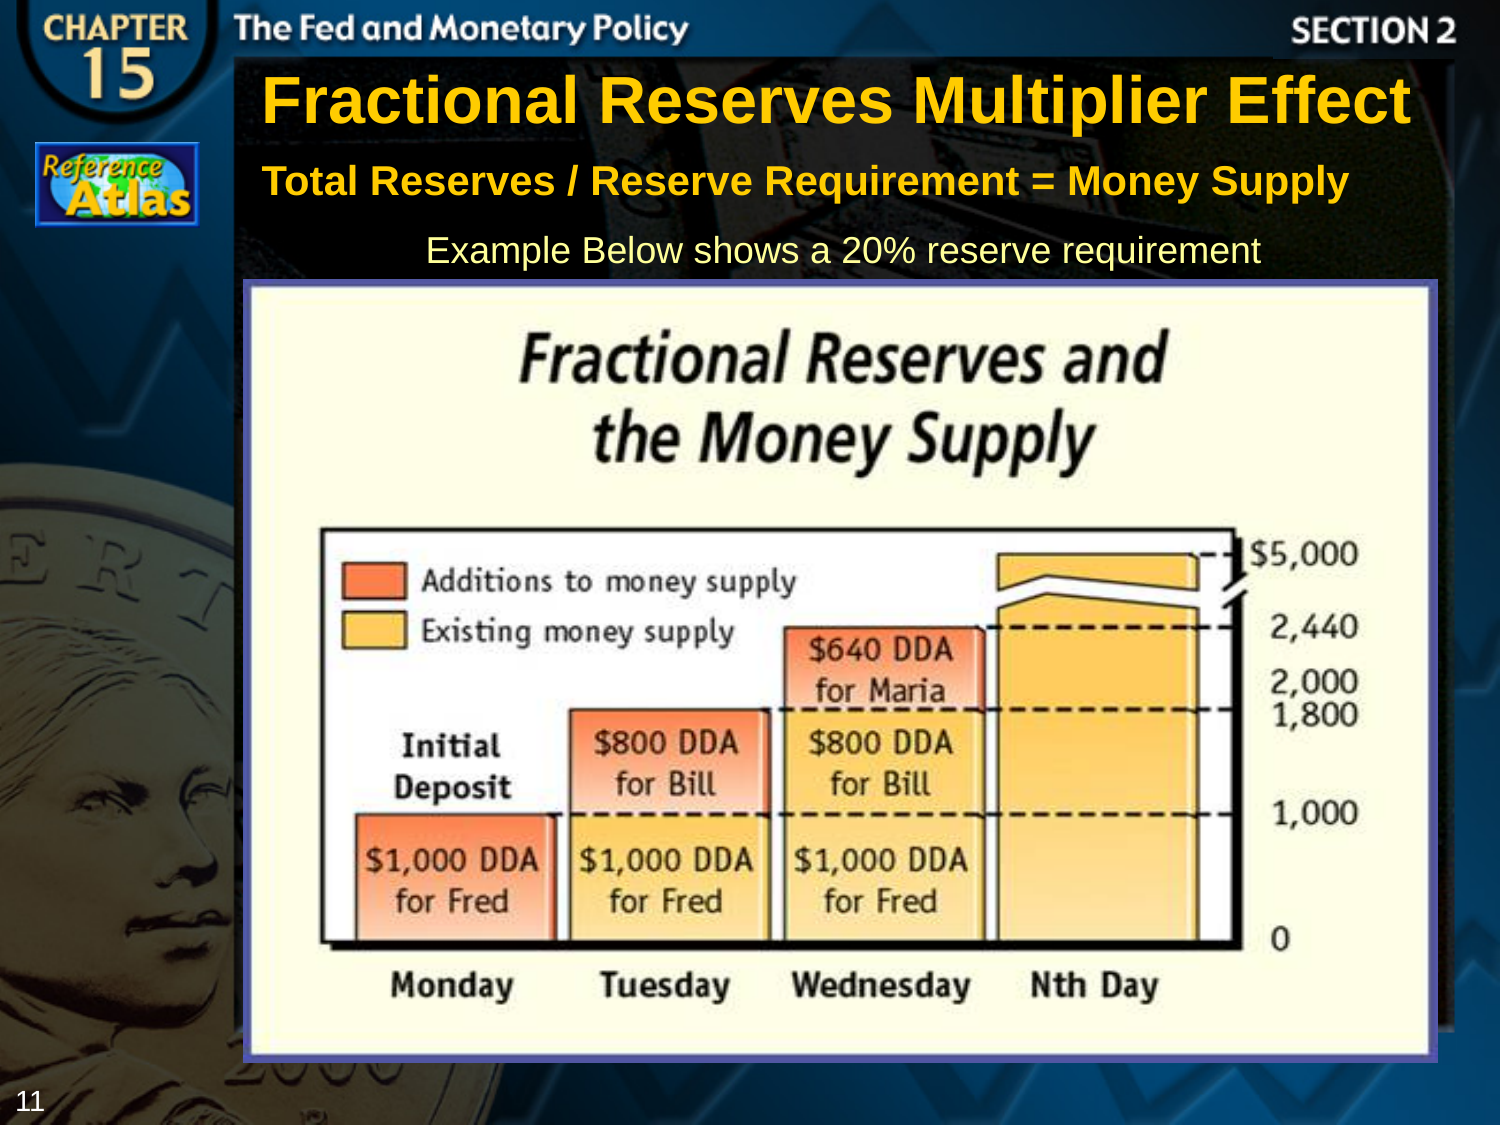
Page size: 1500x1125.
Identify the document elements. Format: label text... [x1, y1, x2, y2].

text_box Example Below shows a 20% reserve requirement [410, 223, 1277, 278]
text_box Fractional Reserves Multiplier Effect Total Reserves / Reserve Requirement = Money Supply [246, 58, 1441, 212]
slide_number 11 [0, 1074, 263, 1125]
picture [0, 0, 1500, 1125]
